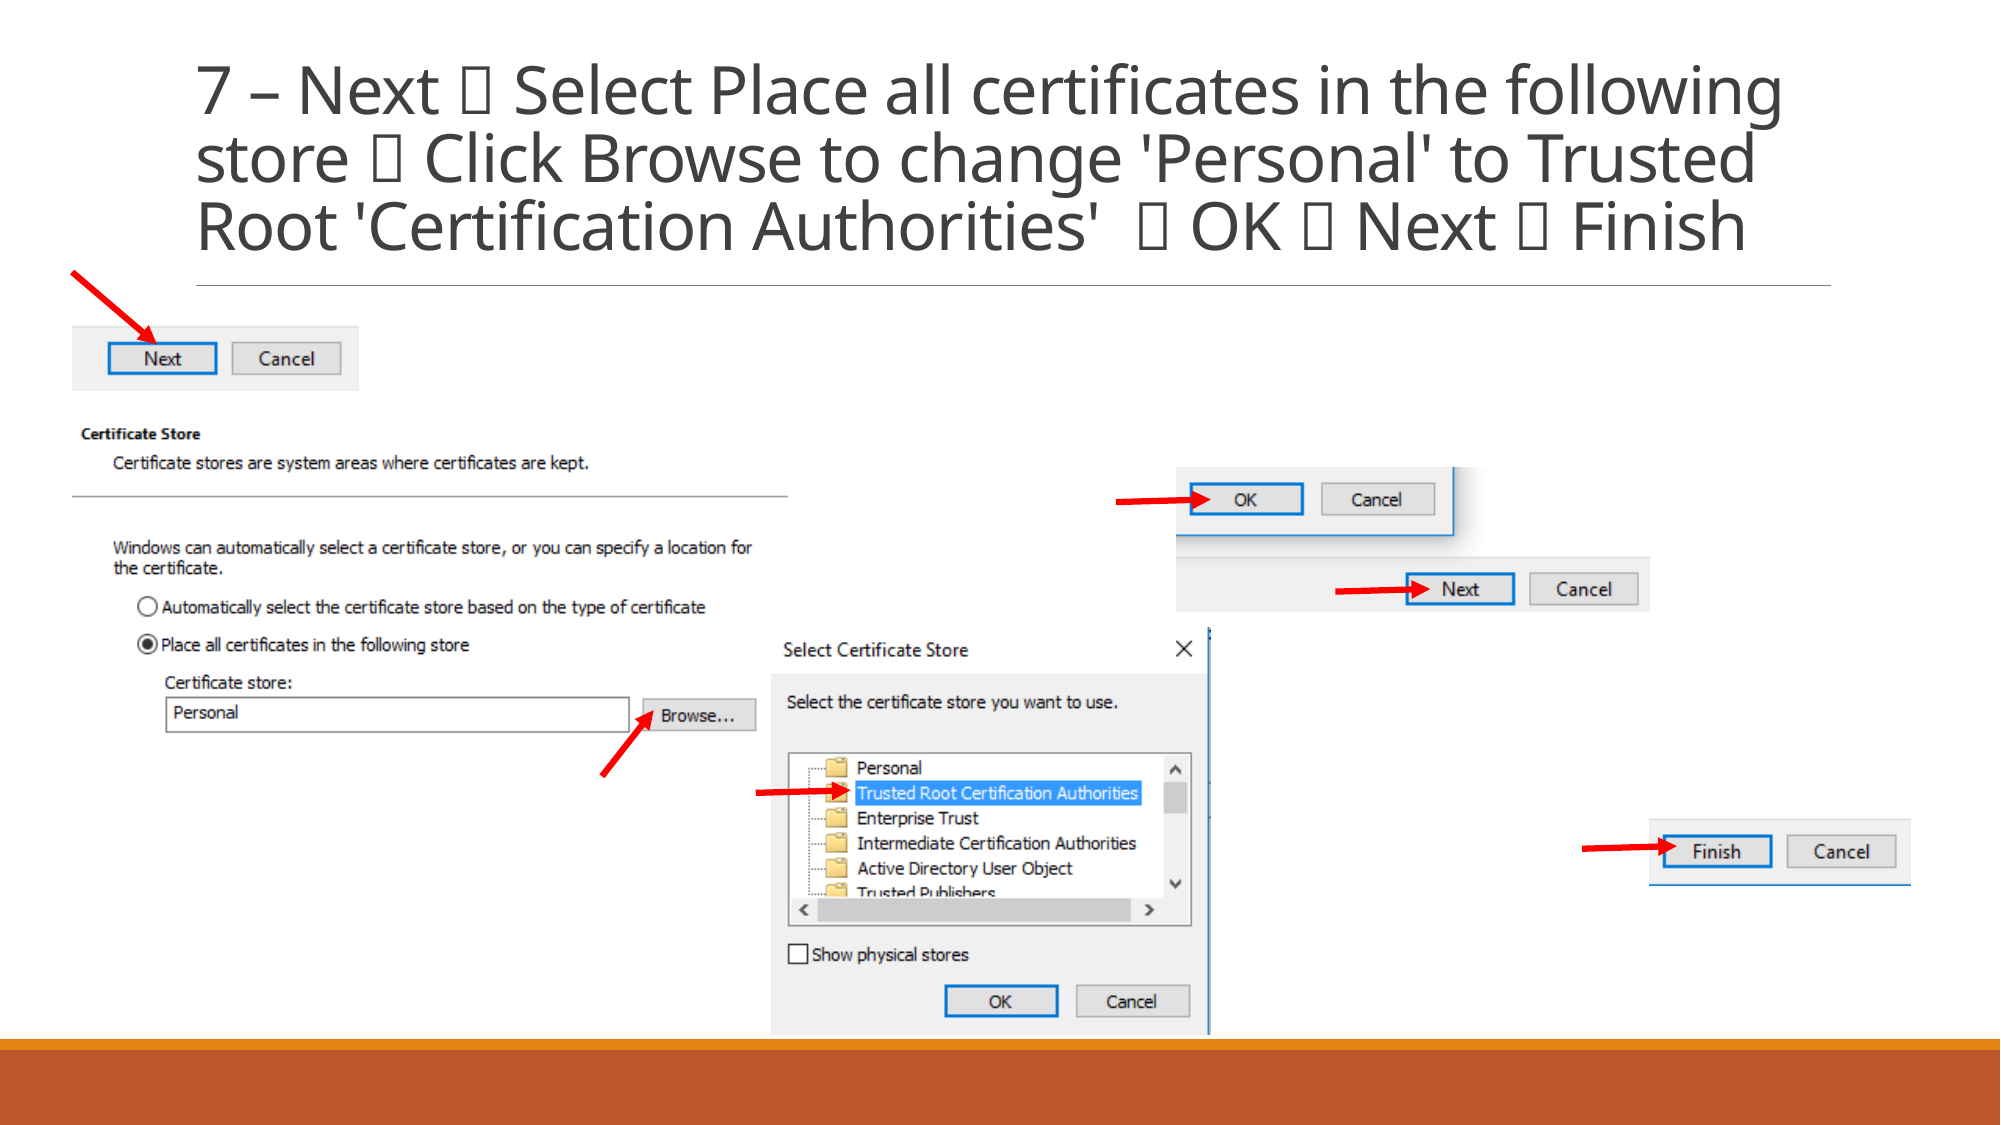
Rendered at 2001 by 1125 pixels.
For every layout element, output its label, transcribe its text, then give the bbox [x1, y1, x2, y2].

picture [71, 297, 359, 392]
picture [71, 416, 1212, 1035]
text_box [1334, 588, 1431, 593]
picture [1175, 467, 1650, 612]
title 7 – Next  Select Place all certificates in the following store  Click Browse to change 'Personal' to Trusted Root 'Certification Authorities'  OK  Next  Finish [180, 47, 1830, 272]
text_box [1581, 845, 1678, 850]
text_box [755, 789, 852, 794]
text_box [1115, 498, 1212, 503]
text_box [601, 709, 655, 777]
picture [1648, 806, 1911, 886]
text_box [71, 271, 158, 345]
